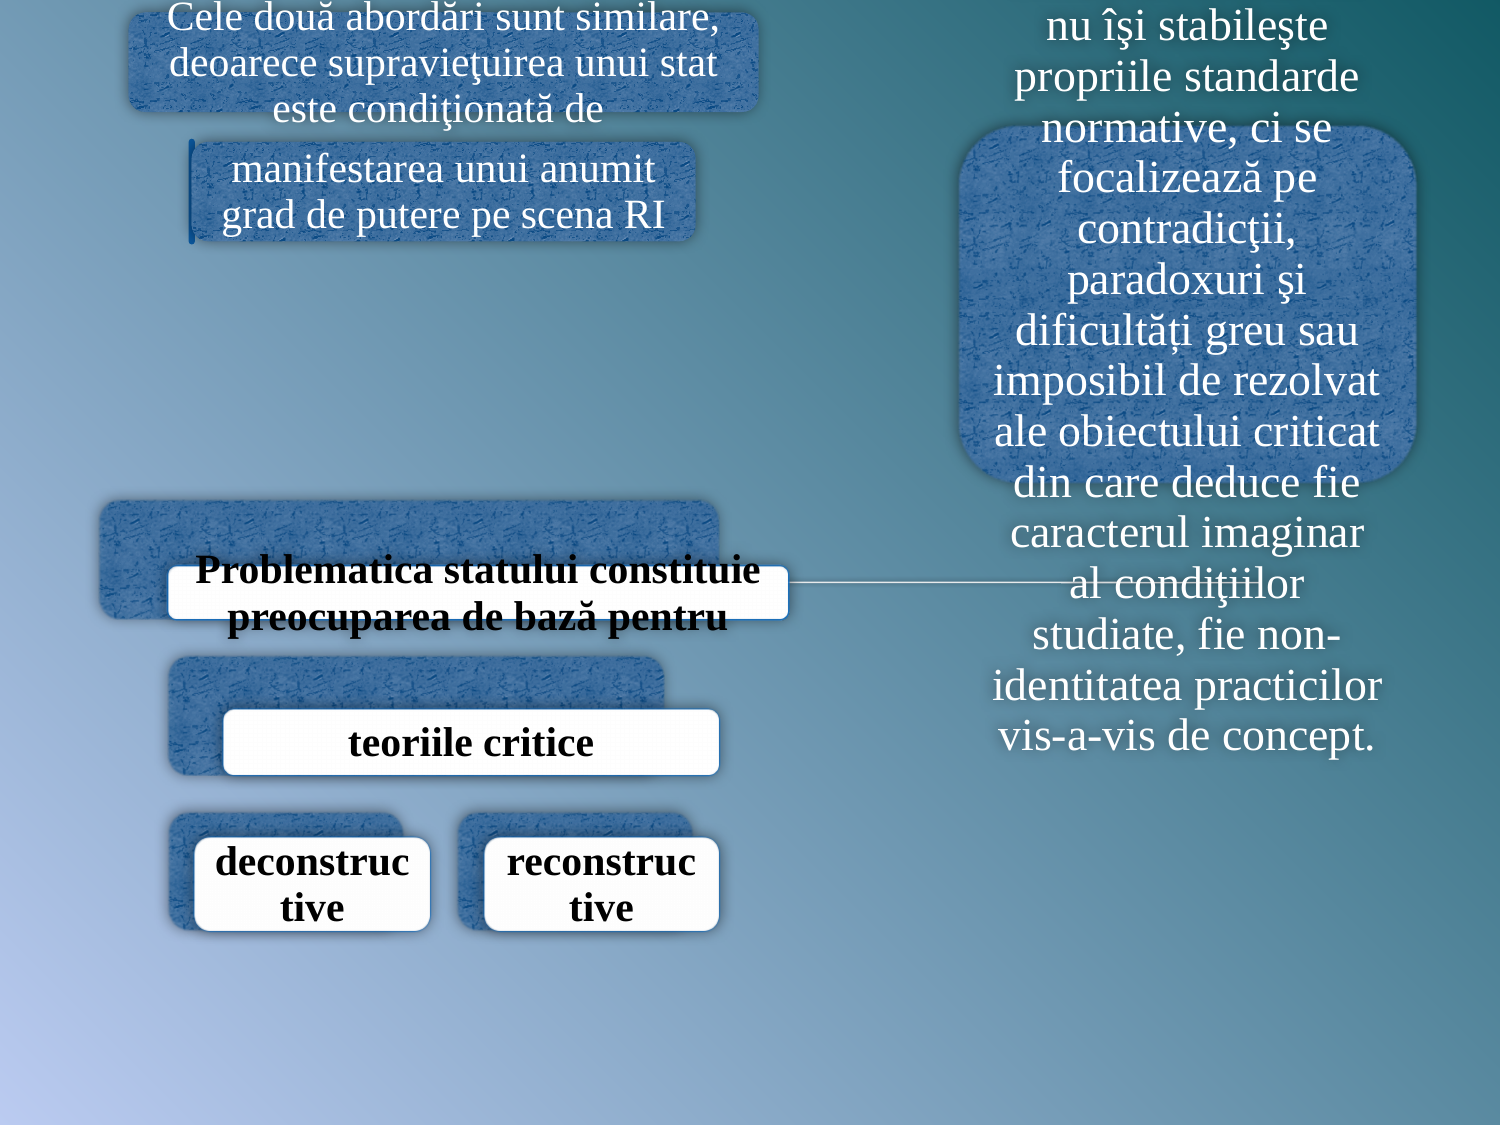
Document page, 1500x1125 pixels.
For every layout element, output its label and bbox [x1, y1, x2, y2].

text_box [902, 127, 1474, 949]
text_box [15, 502, 874, 1086]
text_box [52, 15, 837, 489]
